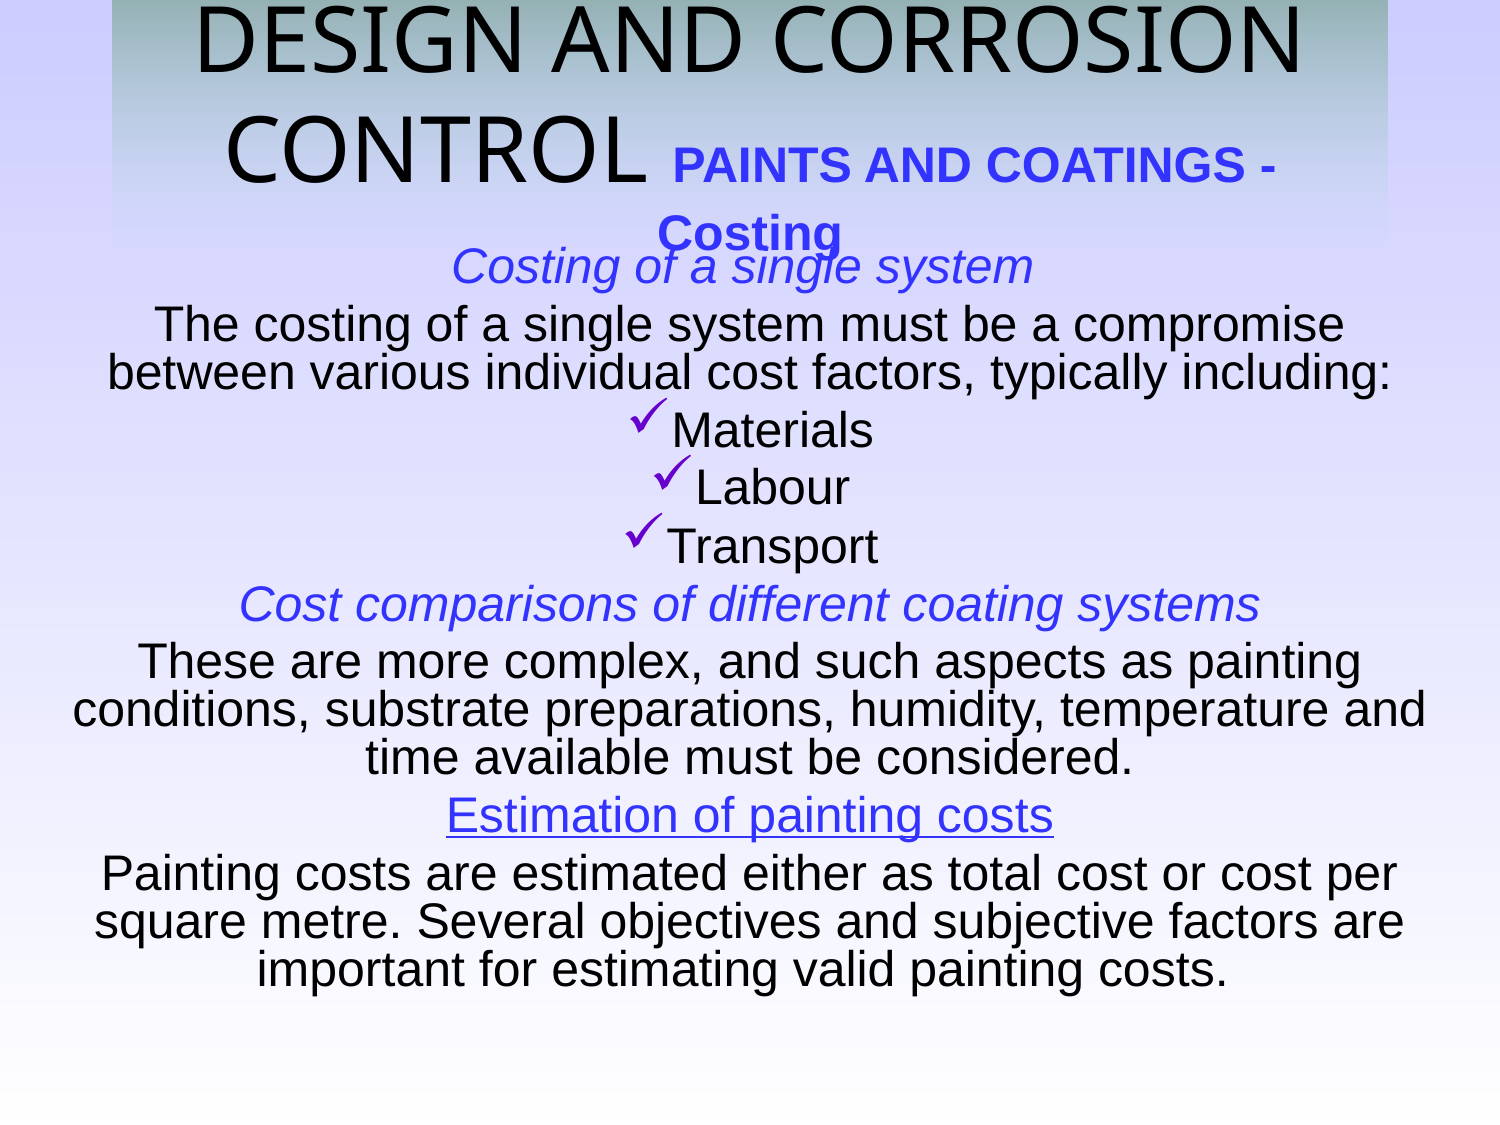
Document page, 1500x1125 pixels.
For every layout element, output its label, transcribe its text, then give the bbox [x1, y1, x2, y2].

title DESIGN AND CORROSION CONTROL PAINTS AND COATINGS - Costing [112, 0, 1388, 237]
subtitle Costing of a single system The costing of a single system must be a compromise between various individual cost factors, typically including: Materials Labour Transport Cost comparisons of different coating systems These are more complex, and such aspects as painting conditions, substrate preparations, humidity, temperature and time available must be considered. Estimation of painting costs Painting costs are estimated either as total cost or cost per square metre. Several objectives and subjective factors are important for estimating valid painting costs. [37, 237, 1463, 1088]
